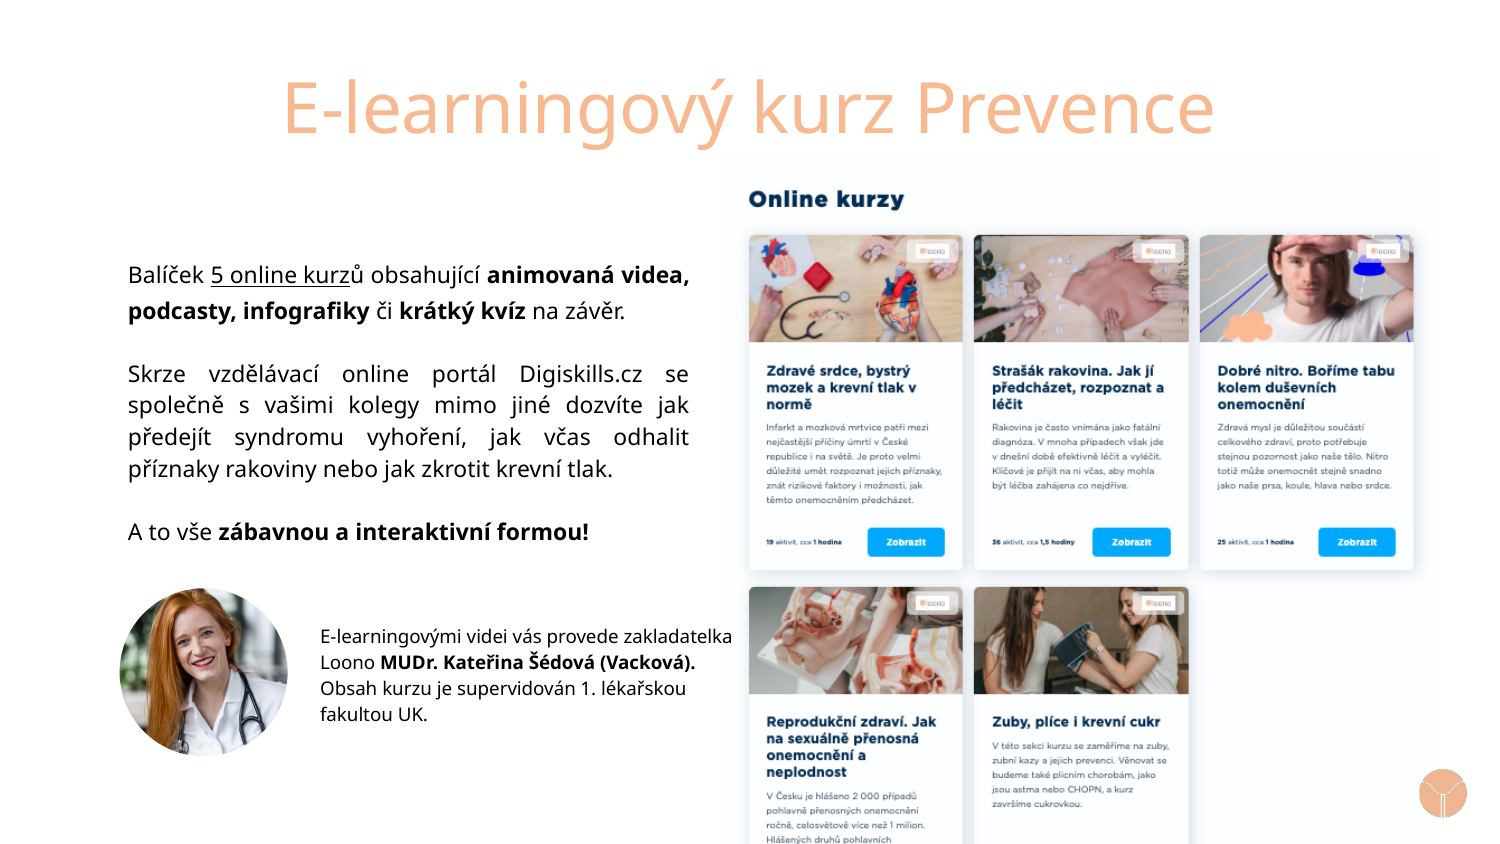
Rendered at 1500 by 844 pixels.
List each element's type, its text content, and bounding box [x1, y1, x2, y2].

title E-learningový kurz Prevence [9, 47, 1490, 219]
picture [119, 587, 288, 757]
picture [720, 150, 1471, 844]
text_box Balíček 5 online kurzů obsahující animovaná videa, podcasty, infografiky či krátký kvíz na závěr. Skrze vzdělávací online portál Digiskills.cz se společně s vašimi kolegy mimo jiné dozvíte jak předejít syndromu vyhoření, jak včas odhalit příznaky rakoviny nebo jak zkrotit krevní tlak. A to vše zábavnou a interaktivní formou! [112, 241, 705, 560]
text_box E-learningovými videi vás provede zakladatelka Loono MUDr. Kateřina Šédová (Vacková). Obsah kurzu je supervidován 1. lékařskou fakultou UK. [304, 606, 715, 741]
